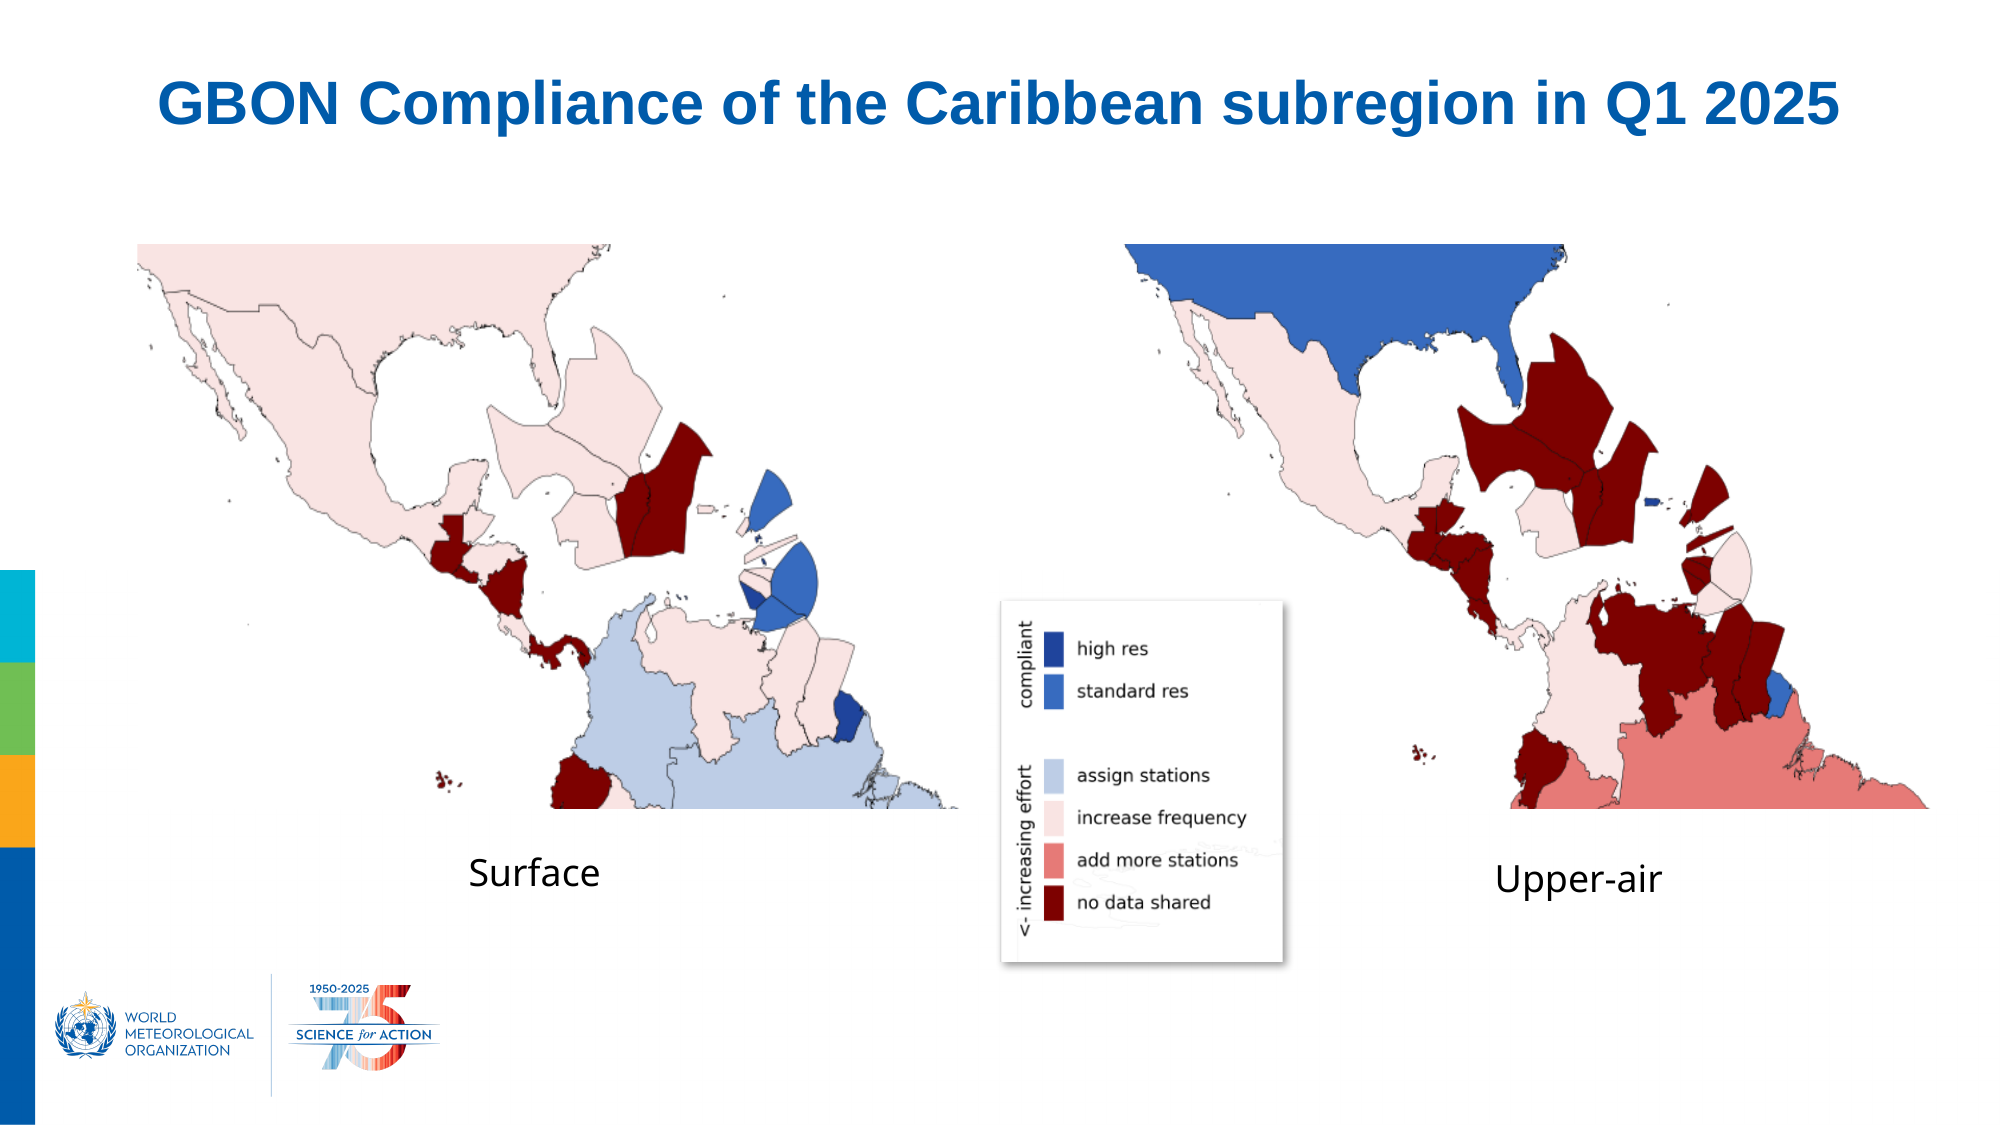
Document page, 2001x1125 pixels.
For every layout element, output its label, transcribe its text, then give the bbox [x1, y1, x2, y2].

text_box Upper-air [1479, 847, 1819, 907]
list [136, 243, 990, 810]
text_box Surface [453, 841, 793, 902]
picture [0, 243, 2000, 1125]
title GBON Compliance of the Caribbean subregion in Q1 2025 [137, 56, 1863, 153]
